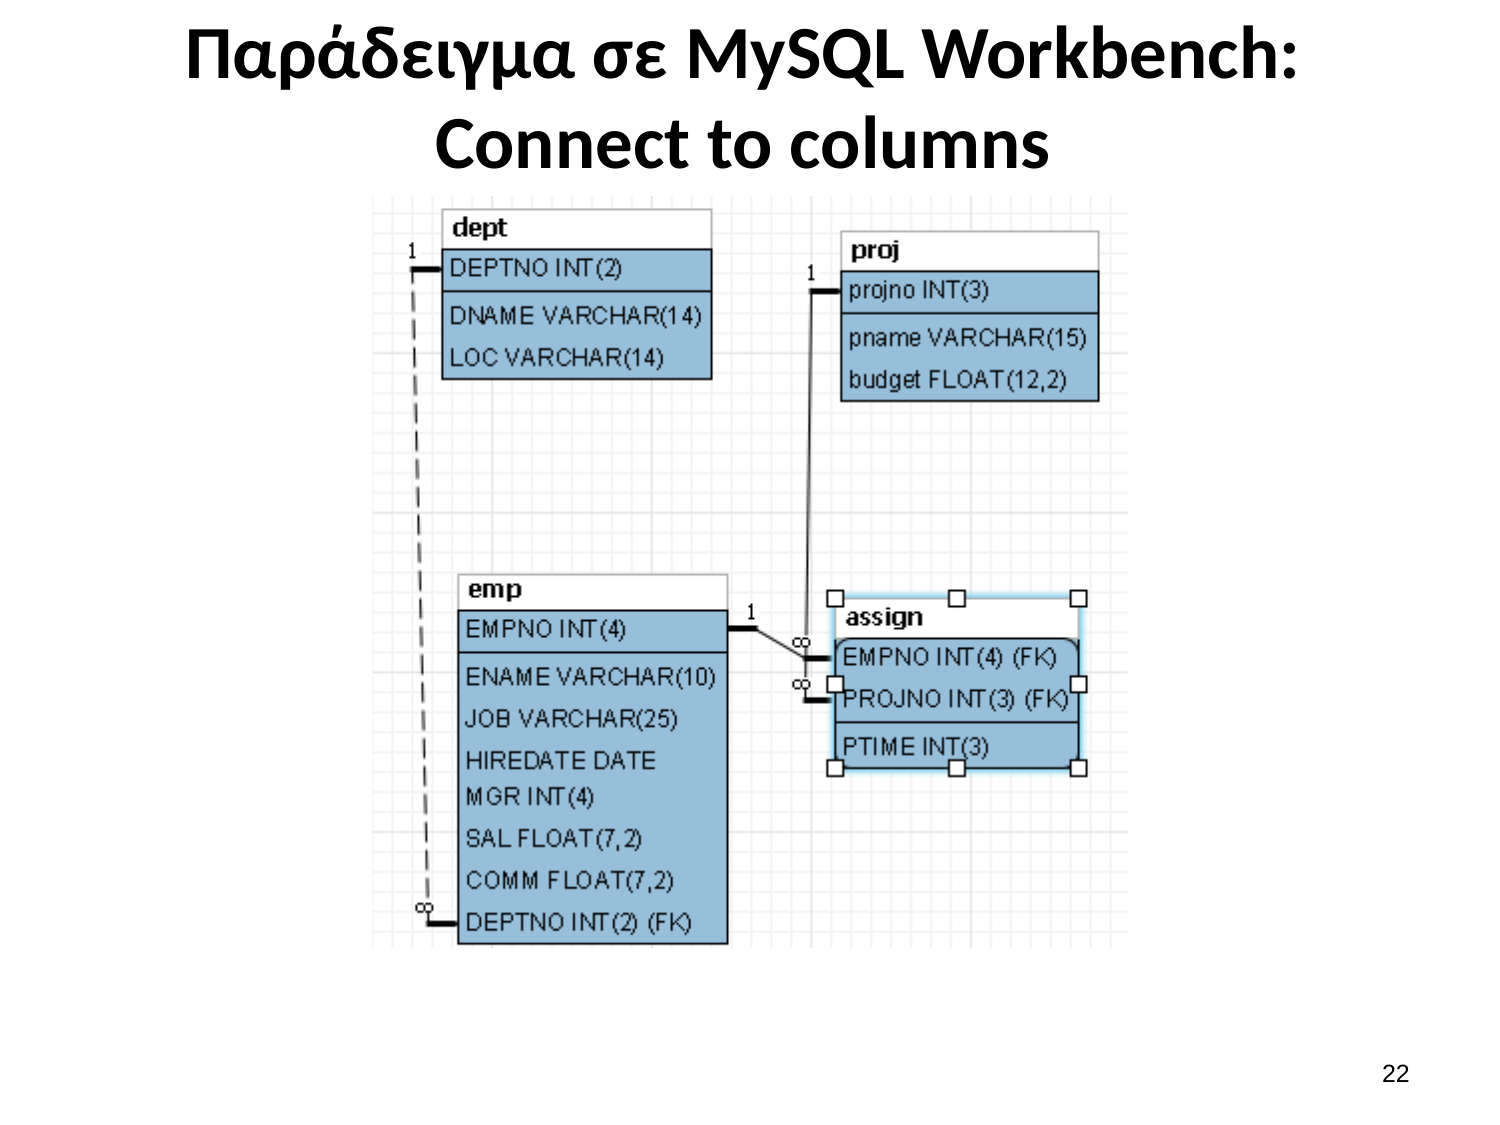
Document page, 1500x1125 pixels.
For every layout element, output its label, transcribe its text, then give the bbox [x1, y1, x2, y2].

picture [372, 196, 1128, 948]
slide_number 21 [1074, 1042, 1425, 1103]
title Παράδειγμα σε MySQL Workbench: Connect to columns [76, 19, 1427, 169]
